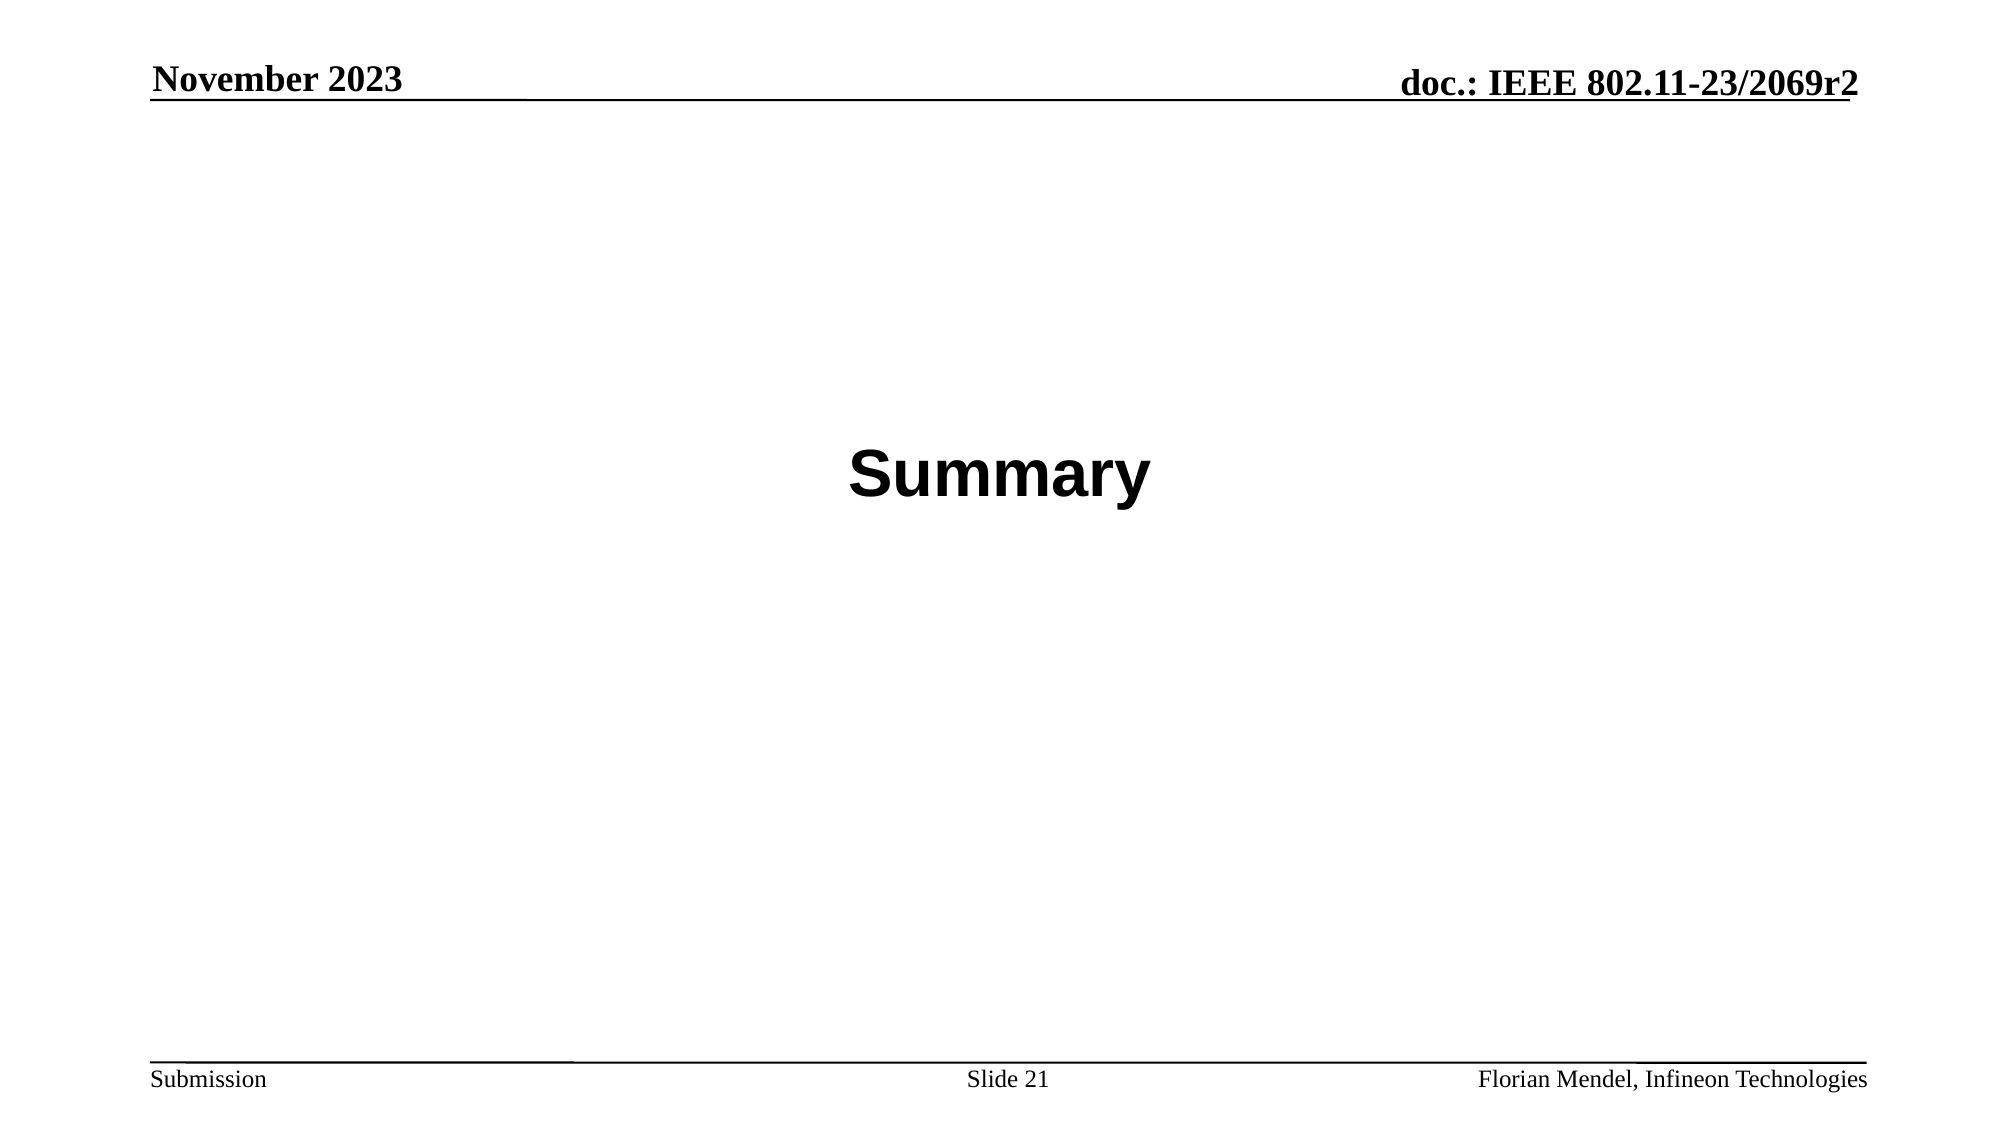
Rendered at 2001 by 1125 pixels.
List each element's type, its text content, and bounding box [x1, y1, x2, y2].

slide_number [152, 54, 563, 100]
footer Florian Mendel, Infineon Technologies [1171, 1061, 1869, 1093]
slide_number Slide 21 [950, 1061, 1067, 1123]
title Summary [149, 349, 1851, 591]
